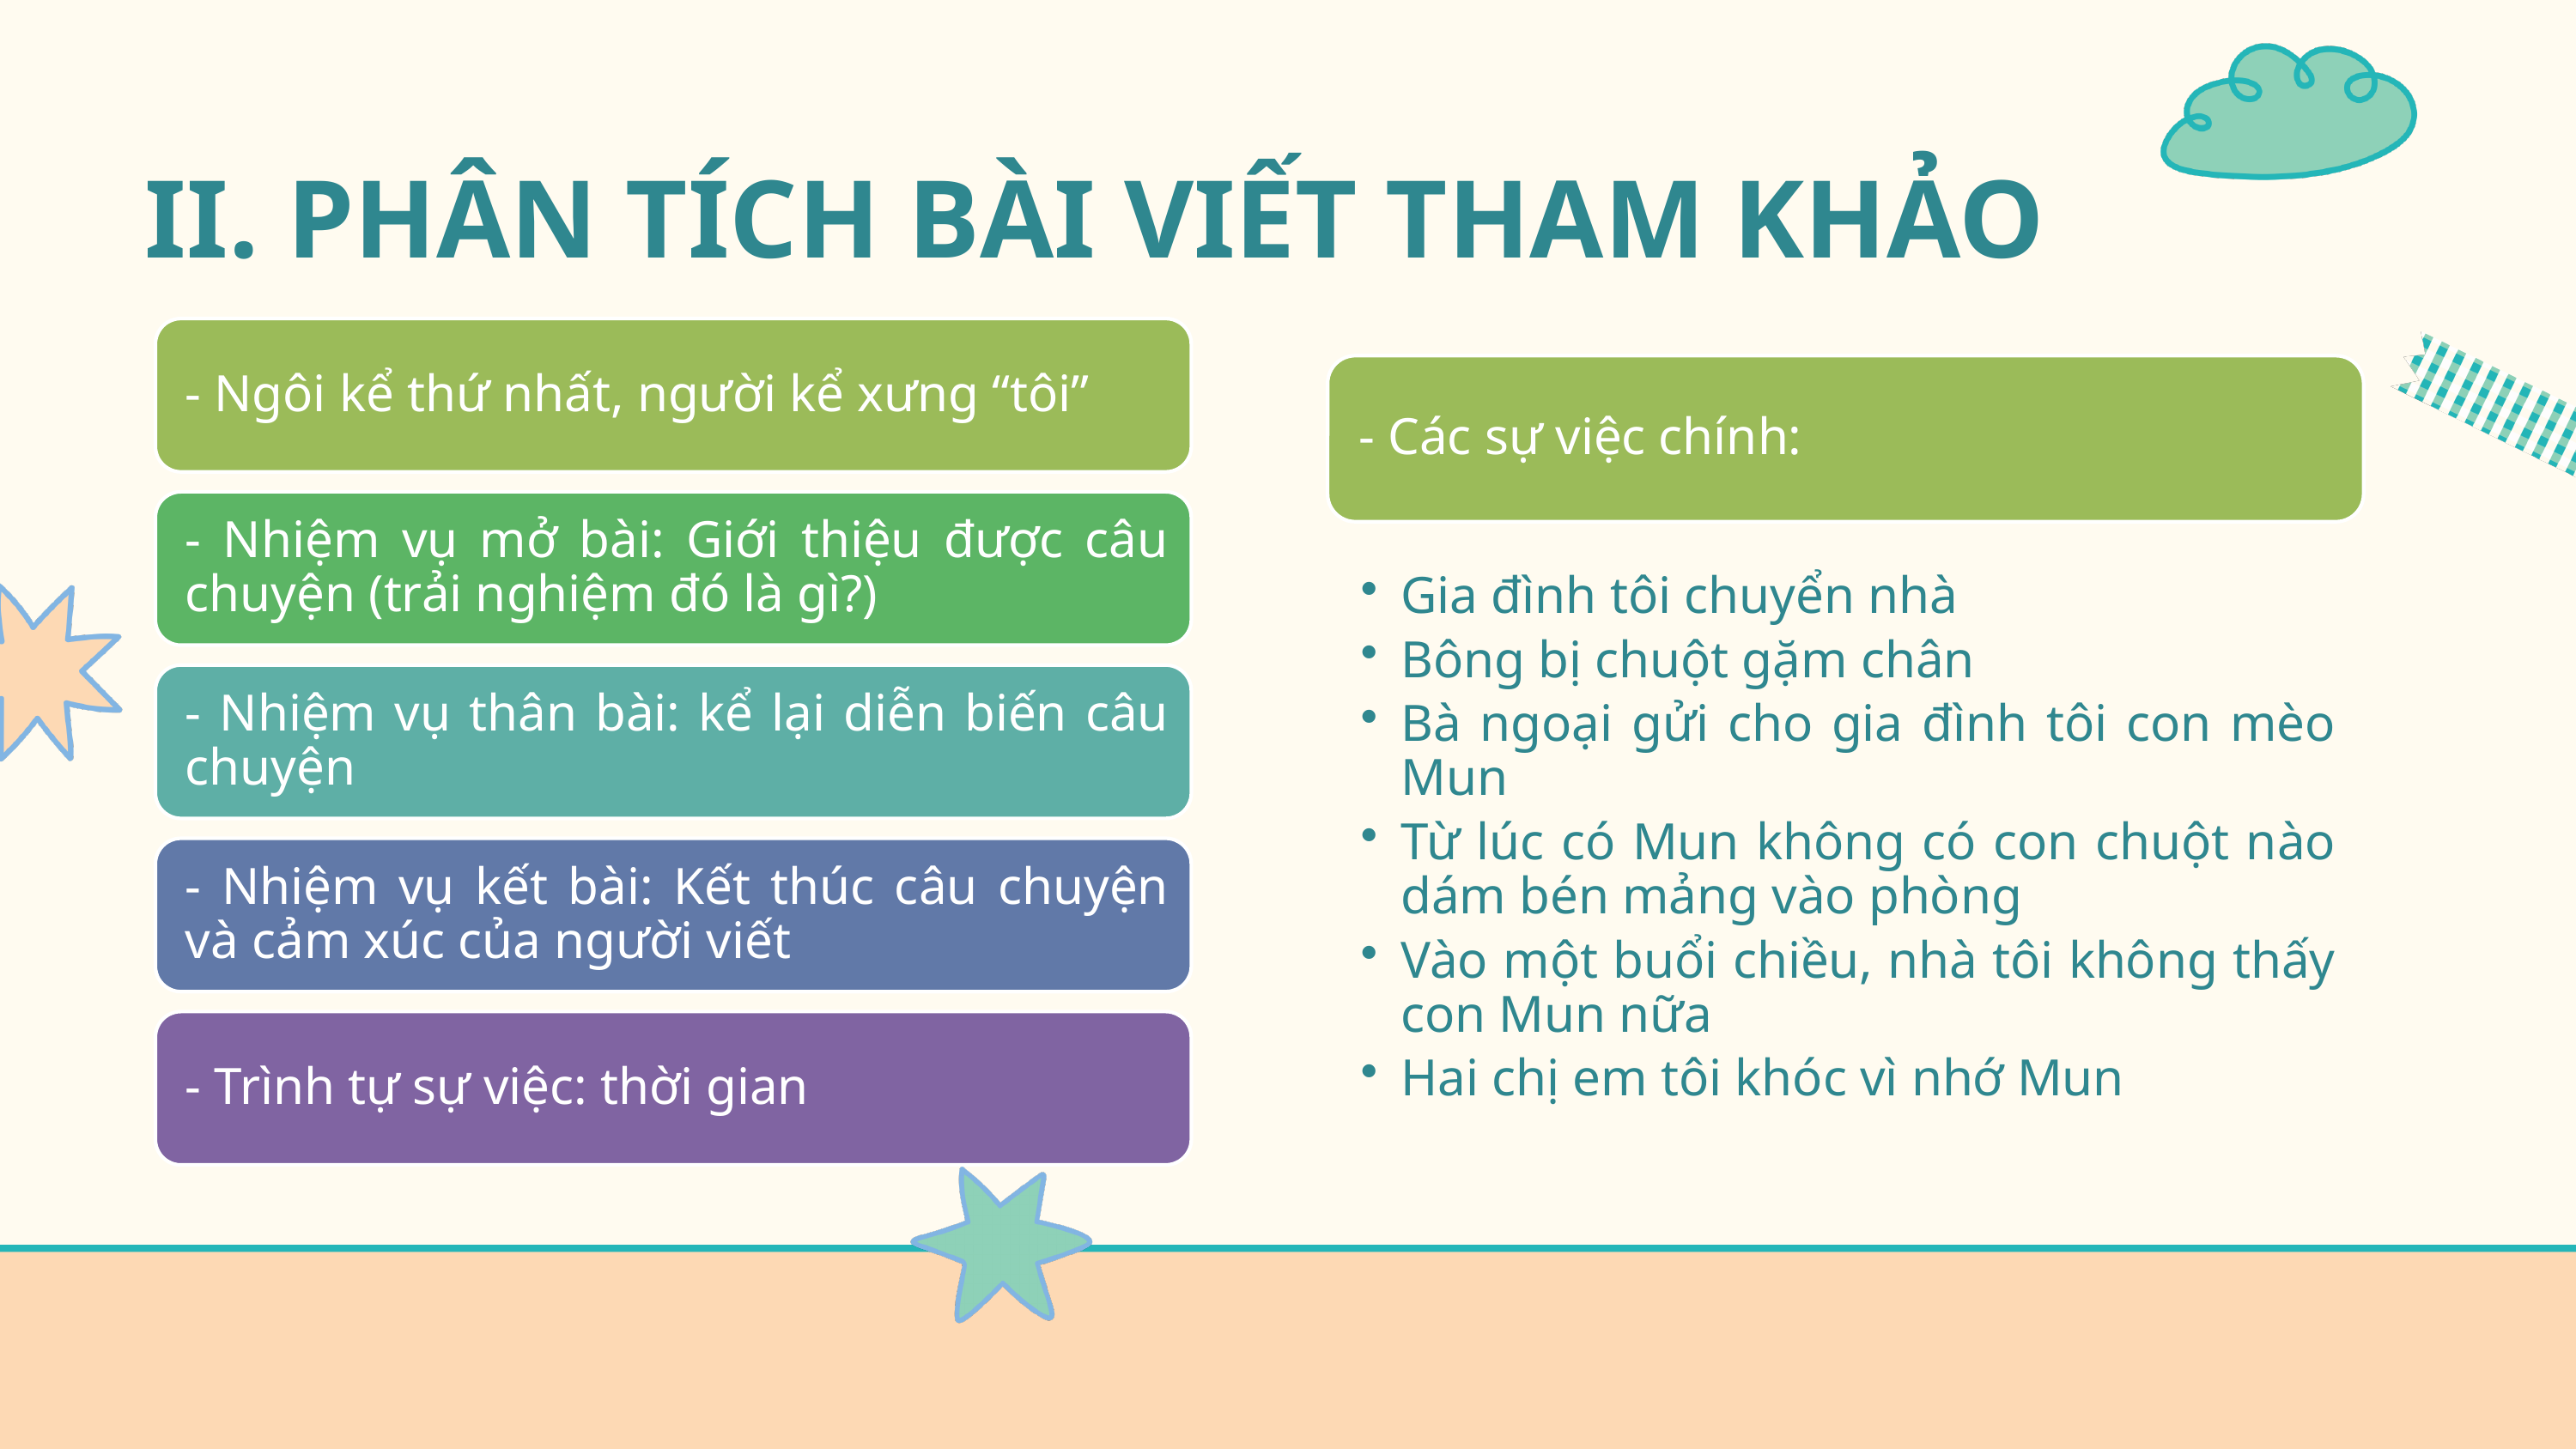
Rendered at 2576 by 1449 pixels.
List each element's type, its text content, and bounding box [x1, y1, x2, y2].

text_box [0, 1244, 2576, 1449]
picture [0, 581, 125, 762]
text_box II. PHÂN TÍCH BÀI VIẾT THAM KHẢO [144, 129, 2471, 279]
picture [2152, 39, 2421, 183]
picture [908, 1169, 1094, 1324]
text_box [1327, 311, 2364, 1166]
picture [2383, 330, 2576, 477]
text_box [155, 314, 1192, 1169]
